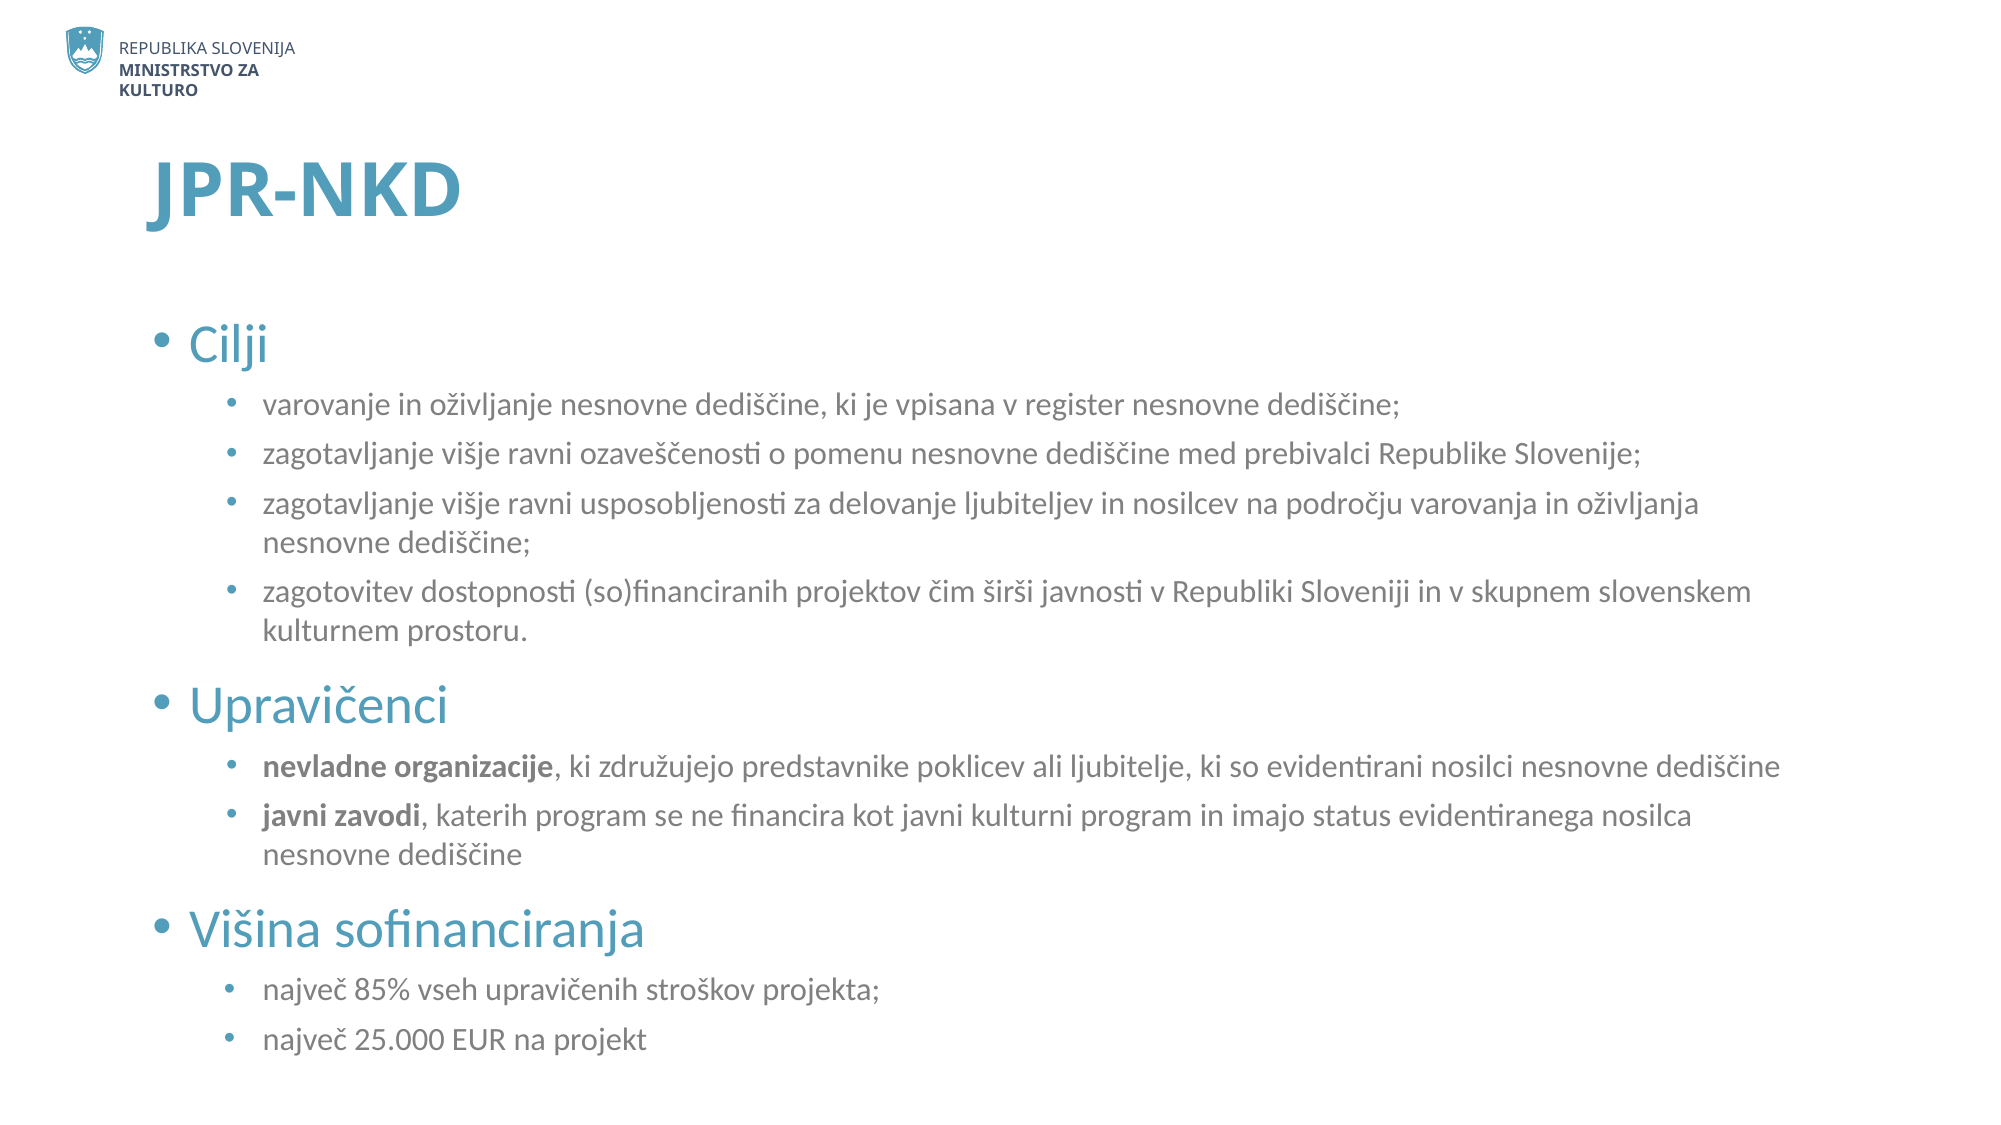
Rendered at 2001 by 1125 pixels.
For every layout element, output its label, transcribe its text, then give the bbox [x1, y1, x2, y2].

list Cilji varovanje in oživljanje nesnovne dediščine, ki je vpisana v register nesnovne dediščine; zagotavljanje višje ravni ozaveščenosti o pomenu nesnovne dediščine med prebivalci Republike Slovenije; zagotavljanje višje ravni usposobljenosti za delovanje ljubiteljev in nosilcev na področju varovanja in oživljanja nesnovne dediščine; zagotovitev dostopnosti (so)financiranih projektov čim širši javnosti v Republiki Sloveniji in v skupnem slovenskem kulturnem prostoru. Upravičenci nevladne organizacije, ki združujejo predstavnike poklicev ali ljubitelje, ki so evidentirani nosilci nesnovne dediščine javni zavodi, katerih program se ne financira kot javni kulturni program in imajo status evidentiranega nosilca nesnovne dediščine Višina sofinanciranja največ 85% vseh upravičenih stroškov projekta; največ 25.000 EUR na projekt [137, 299, 1809, 1091]
title JPR-NKD [137, 108, 1863, 278]
